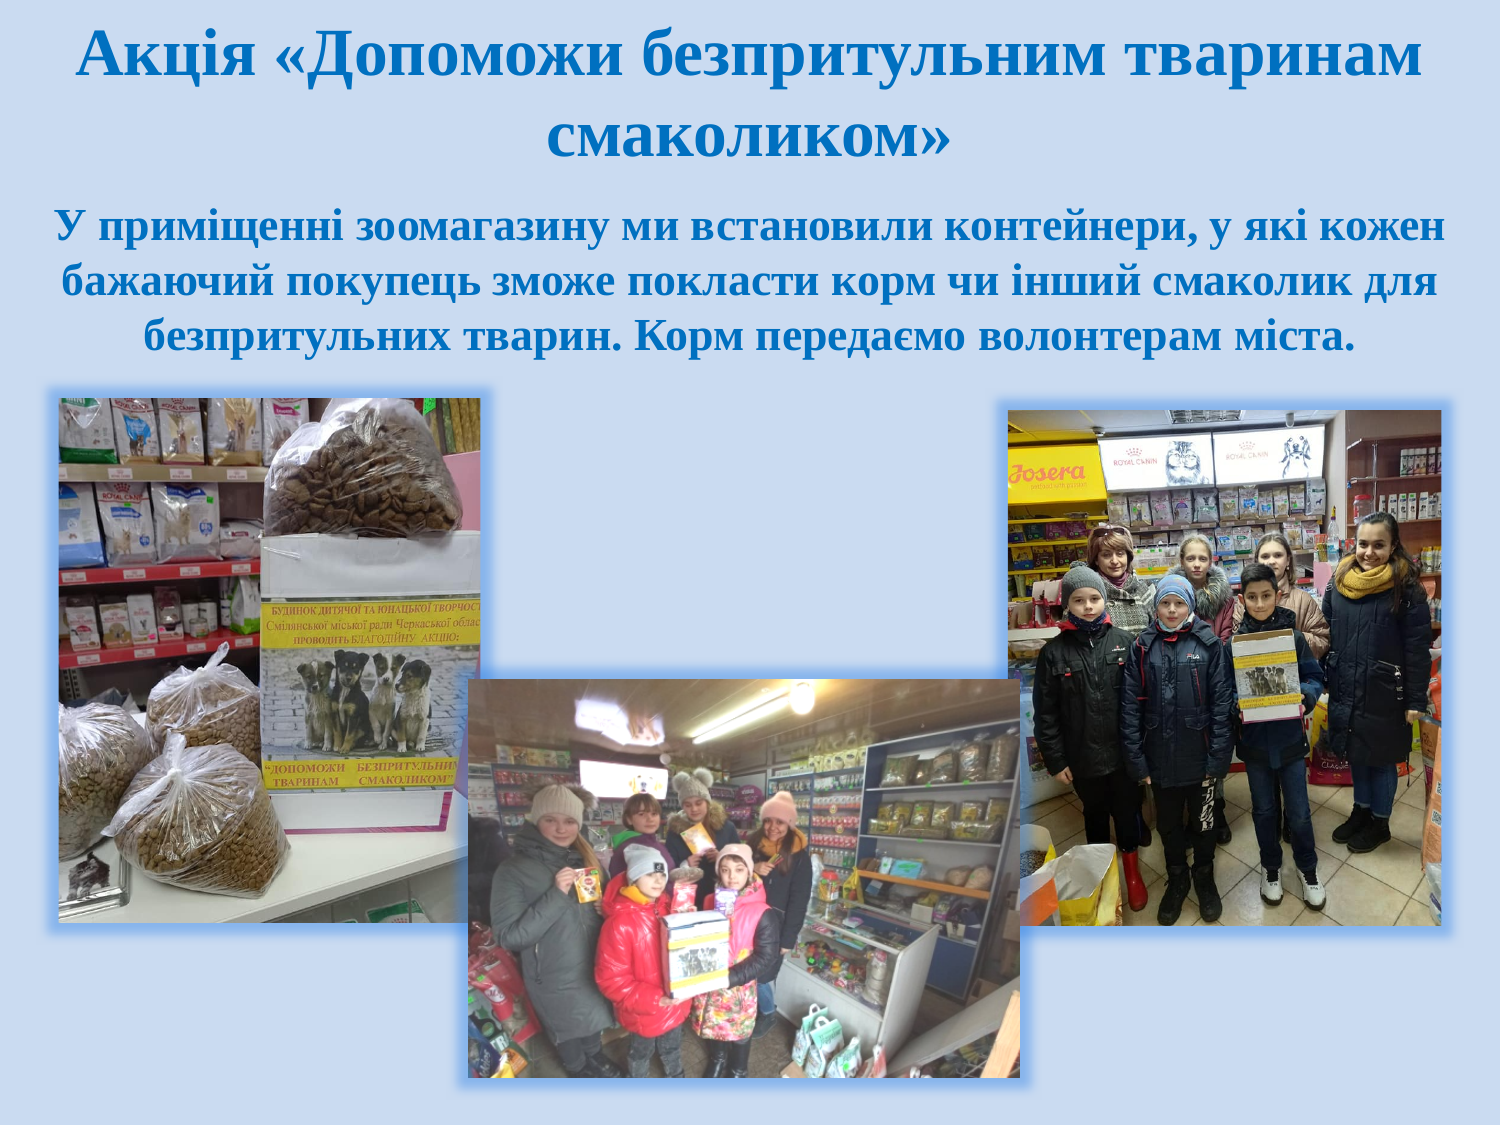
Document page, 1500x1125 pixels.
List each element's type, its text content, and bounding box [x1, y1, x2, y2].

picture [58, 398, 1442, 1079]
text_box У приміщенні зоомагазину ми встановили контейнери, у які кожен бажаючий покупець зможе покласти корм чи інший смаколик для безпритульних тварин. Корм передаємо волонтерам міста. [0, 175, 1500, 434]
title Акція «Допоможи безпритульним тваринам смаколиком» [0, 0, 1500, 175]
